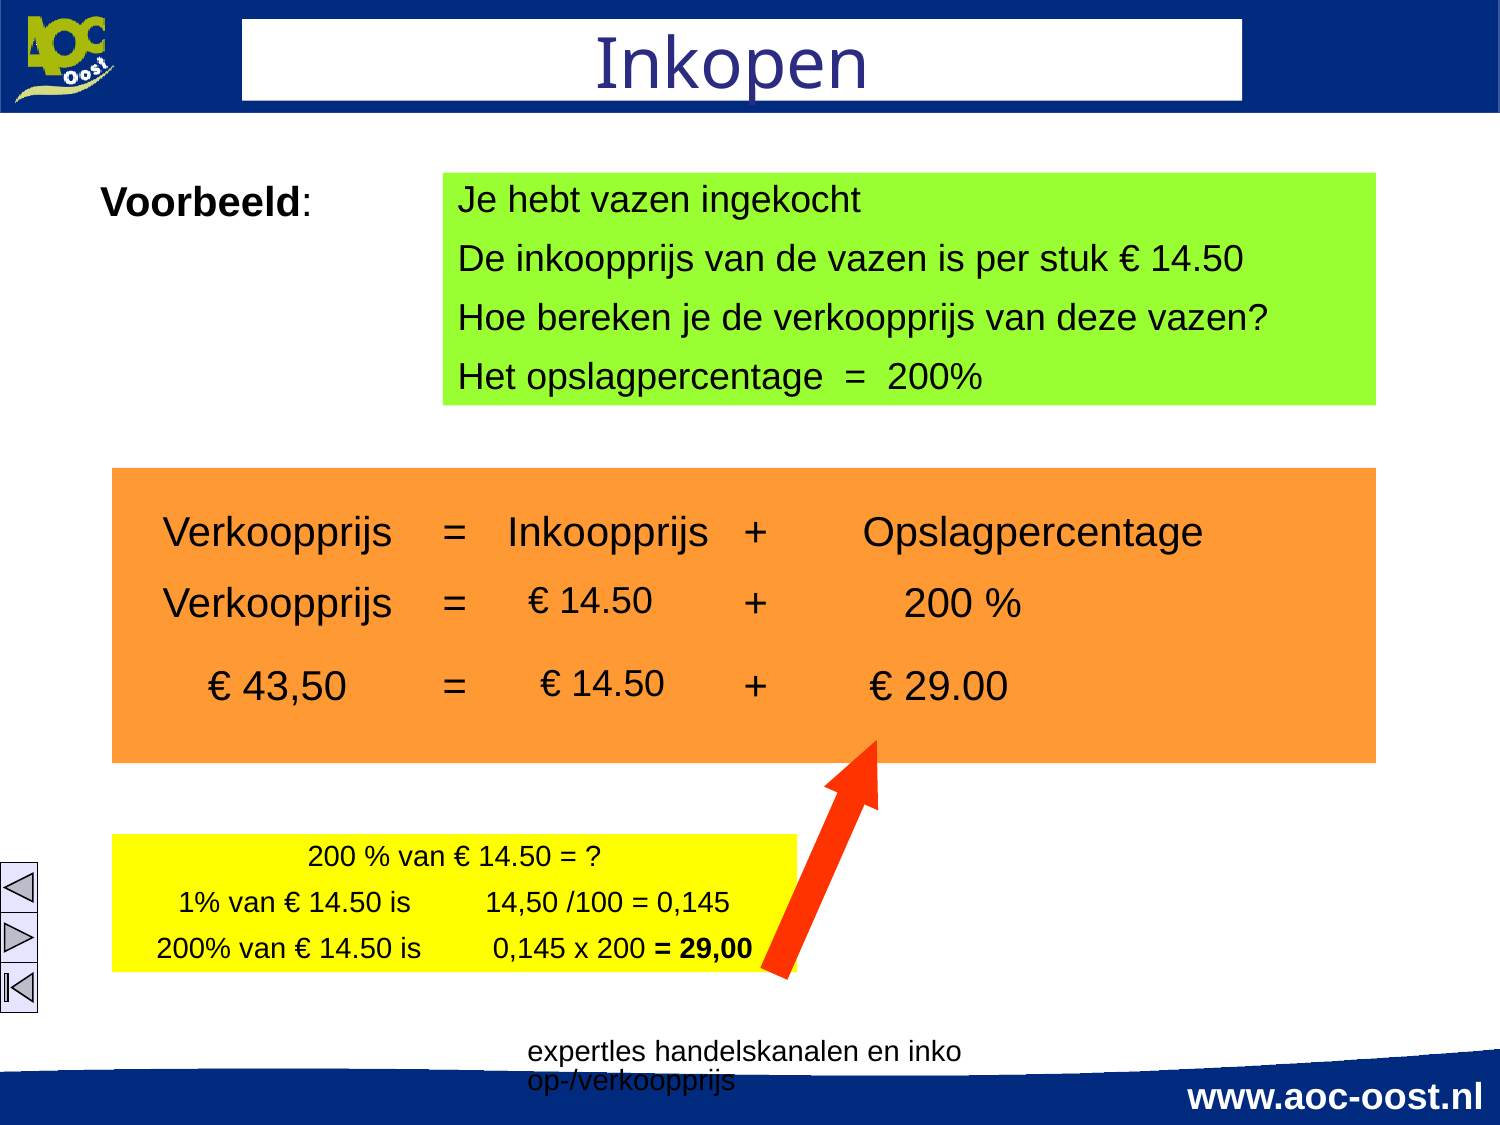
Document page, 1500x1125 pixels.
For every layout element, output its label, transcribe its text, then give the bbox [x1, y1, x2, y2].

text_box = [372, 503, 442, 564]
picture [0, 1049, 1500, 1125]
text_box Inkoopprijs [442, 503, 726, 564]
title Inkopen [241, 18, 1243, 102]
text_box Verkoopprijs [112, 503, 372, 564]
text_box € 14.50 [501, 574, 680, 630]
text_box € 43,50 [183, 656, 373, 717]
text_box 200 % [785, 574, 1140, 634]
text_box 200 % van € 14.50 = ? 1% van € 14.50 is 14,50 /100 = 0,145 200% van € 14.50 is 0,145 x 200 = 29,00 [112, 834, 798, 973]
footer expertles handelskanalen en inkoop-/verkoopprijs [512, 1024, 988, 1101]
text_box + [726, 503, 786, 564]
text_box € 14.50 [513, 657, 692, 713]
text_box Je hebt vazen ingekocht De inkoopprijs van de vazen is per stuk € 14.50 Hoe bereken je de verkoopprijs van deze vazen? Het opslagpercentage = 200% [442, 172, 1376, 406]
picture [0, 0, 1500, 113]
text_box + [726, 656, 786, 717]
text_box Voorbeeld: [64, 172, 349, 233]
text_box + [726, 574, 785, 634]
text_box Opslagpercentage [820, 503, 1247, 564]
text_box Verkoopprijs [112, 574, 372, 634]
text_box = [373, 656, 538, 717]
text_box = [372, 574, 538, 634]
text_box [760, 739, 879, 980]
text_box € 29.00 [809, 656, 1069, 717]
text_box [112, 467, 1376, 764]
